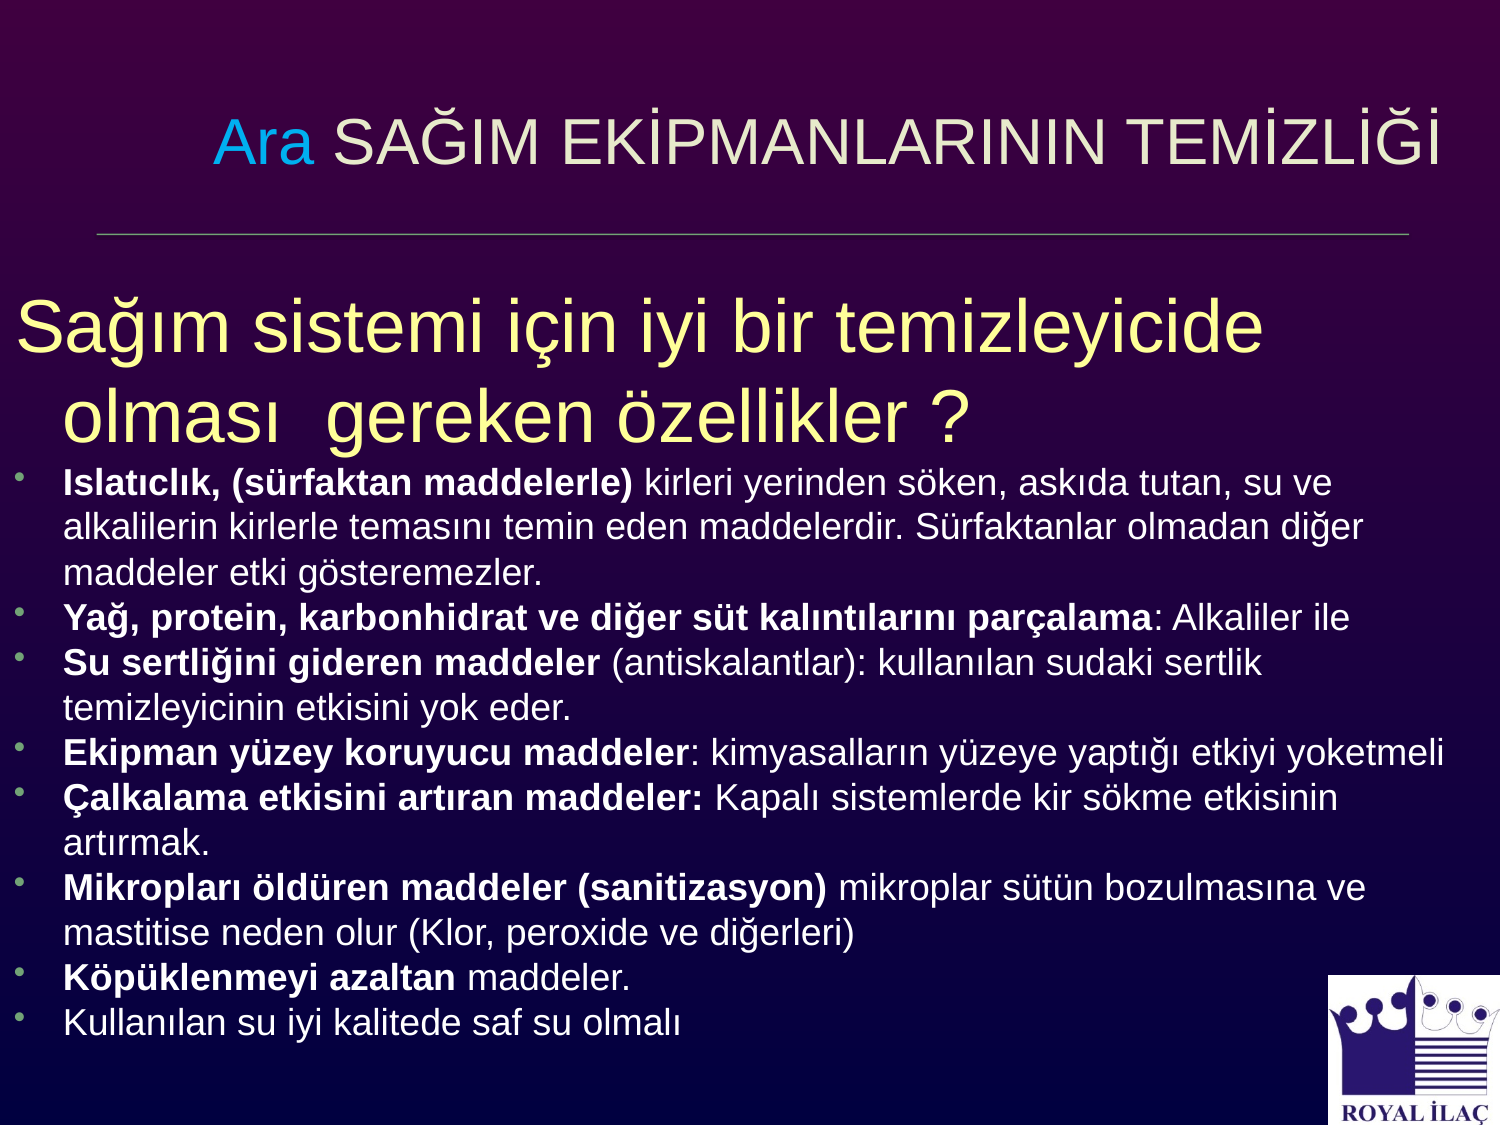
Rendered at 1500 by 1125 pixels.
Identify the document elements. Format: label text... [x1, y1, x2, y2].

picture [1328, 974, 1500, 1125]
list Sağım sistemi için iyi bir temizleyicide olması gereken özellikler ? Islatıclık, (sürfaktan maddelerle) kirleri yerinden söken, askıda tutan, su ve alkalilerin kirlerle temasını temin eden maddelerdir. Sürfaktanlar olmadan diğer maddeler etki gösteremezler. Yağ, protein, karbonhidrat ve diğer süt kalıntılarını parçalama: Alkaliler ile Su sertliğini gideren maddeler (antiskalantlar): kullanılan sudaki sertlik temizleyicinin etkisini yok eder. Ekipman yüzey koruyucu maddeler: kimyasalların yüzeye yaptığı etkiyi yoketmeli Çalkalama etkisini artıran maddeler: Kapalı sistemlerde kir sökme etkisinin artırmak. Mikropları öldüren maddeler (sanitizasyon) mikroplar sütün bozulmasına ve mastitise neden olur (Klor, peroxide ve diğerleri) Köpüklenmeyi azaltan maddeler. Kullanılan su iyi kalitede saf su olmalı [0, 269, 1471, 1071]
title Ara SAĞIM EKİPMANLARININ TEMİZLİĞİ [29, 41, 1459, 185]
